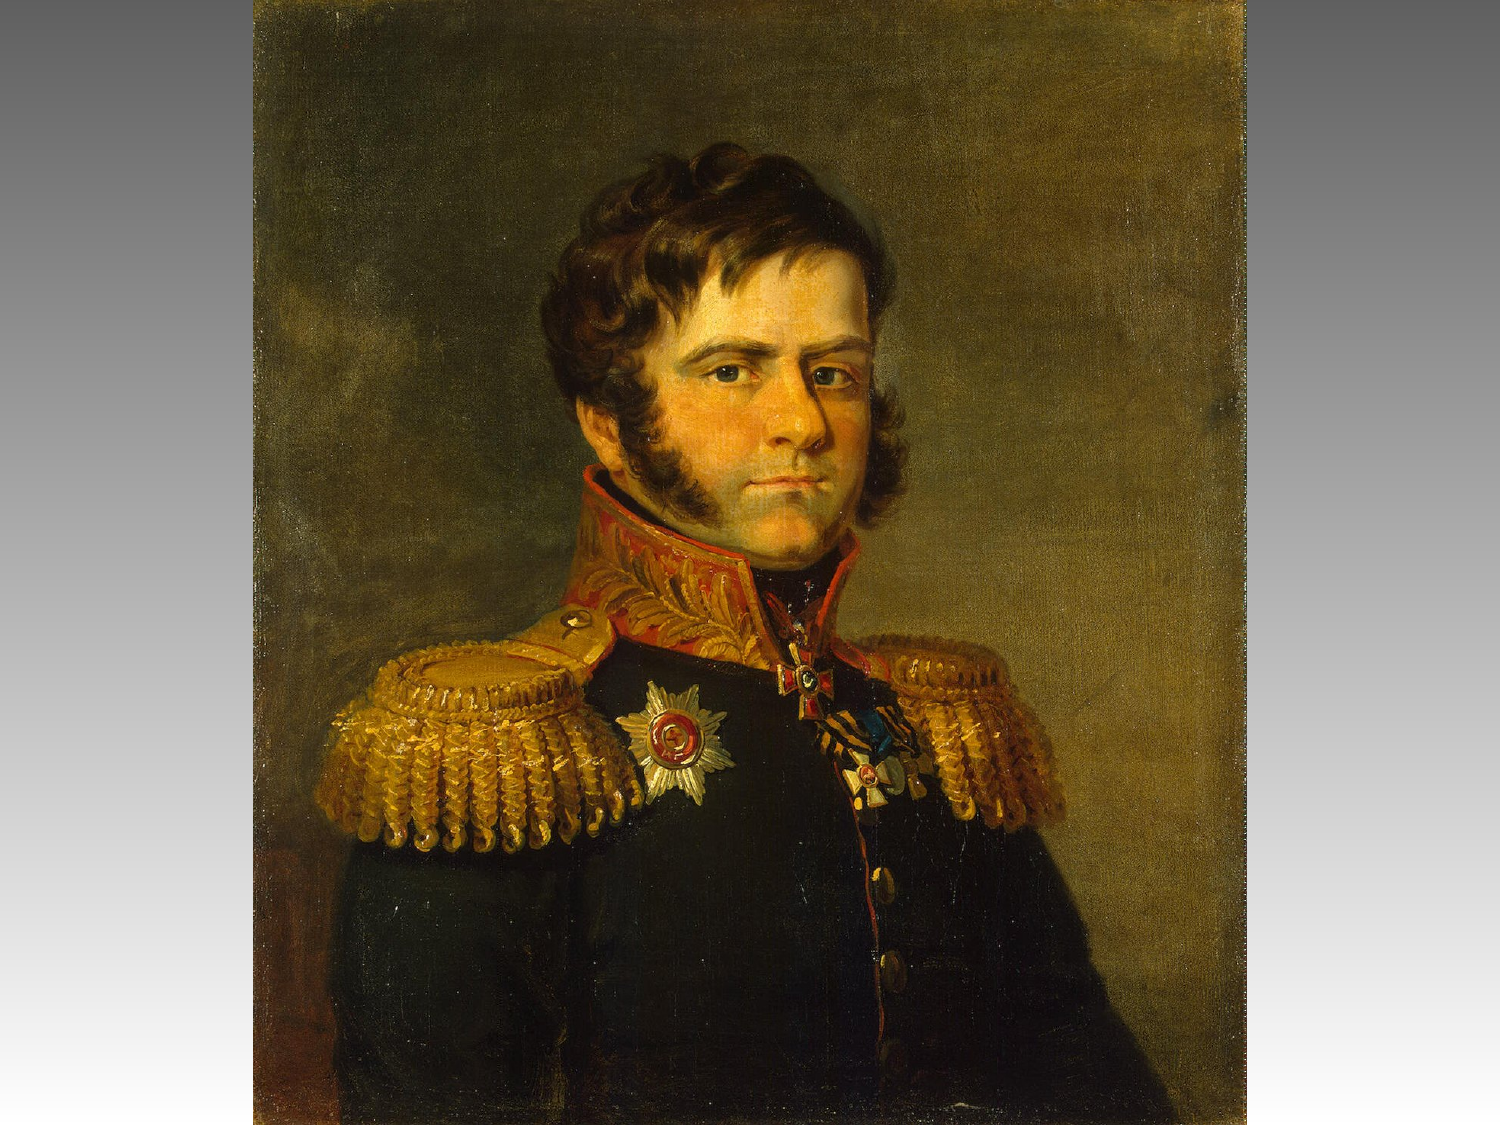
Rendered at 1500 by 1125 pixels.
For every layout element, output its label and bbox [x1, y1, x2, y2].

picture [252, 0, 1248, 1125]
